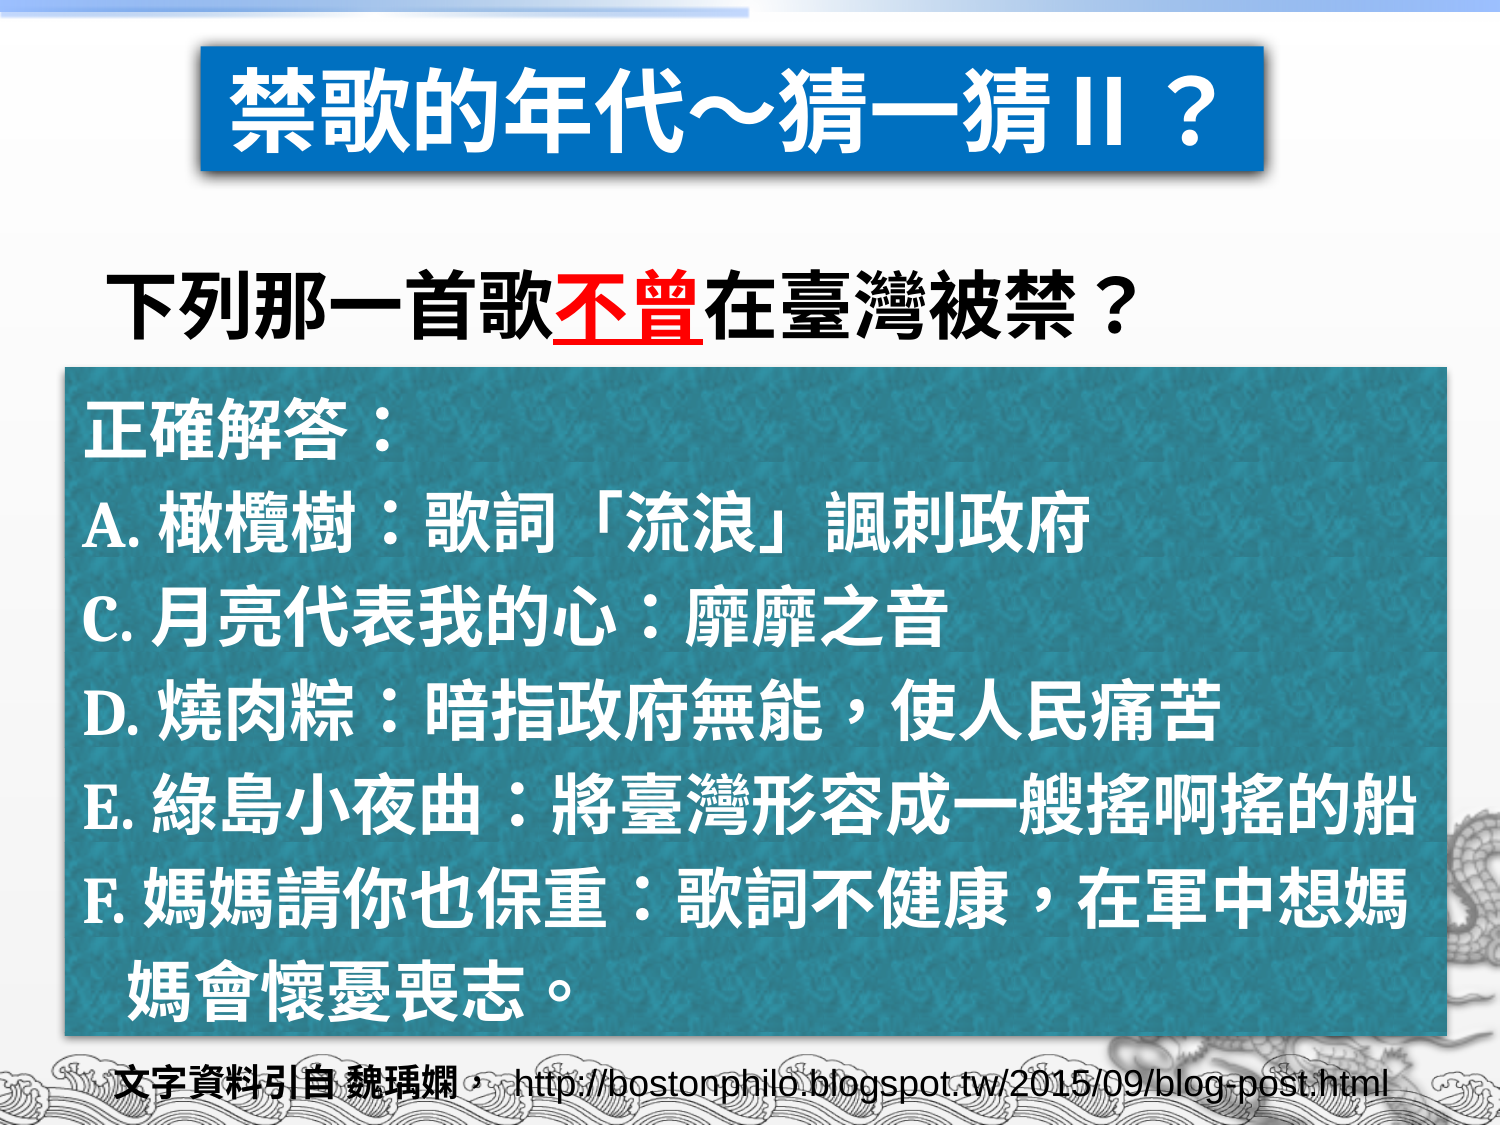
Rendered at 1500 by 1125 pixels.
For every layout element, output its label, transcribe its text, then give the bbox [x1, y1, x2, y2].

text_box 下列那一首歌不曾在臺灣被禁？ A.橄欖樹 B.甜蜜蜜 C.月亮代表我的心 D.燒肉粽 E.綠島小夜曲 F.媽媽請你也保重 [88, 243, 1341, 365]
text_box 禁歌的年代～猜一猜Ⅱ？ [200, 46, 1264, 172]
text_box 文字資料引自 魏瑀嫻， http://bostonphilo.blogspot.tw/2015/09/blog-post.html [98, 1051, 1457, 1112]
text_box 正確解答： A.橄欖樹：歌詞「流浪」諷刺政府 C.月亮代表我的心：靡靡之音 D.燒肉粽：暗指政府無能，使人民痛苦 E.綠島小夜曲：將臺灣形容成一艘搖啊搖的船 F.媽媽請你也保重：歌詞不健康，在軍中想媽媽會懷憂喪志。 [64, 367, 1447, 1036]
